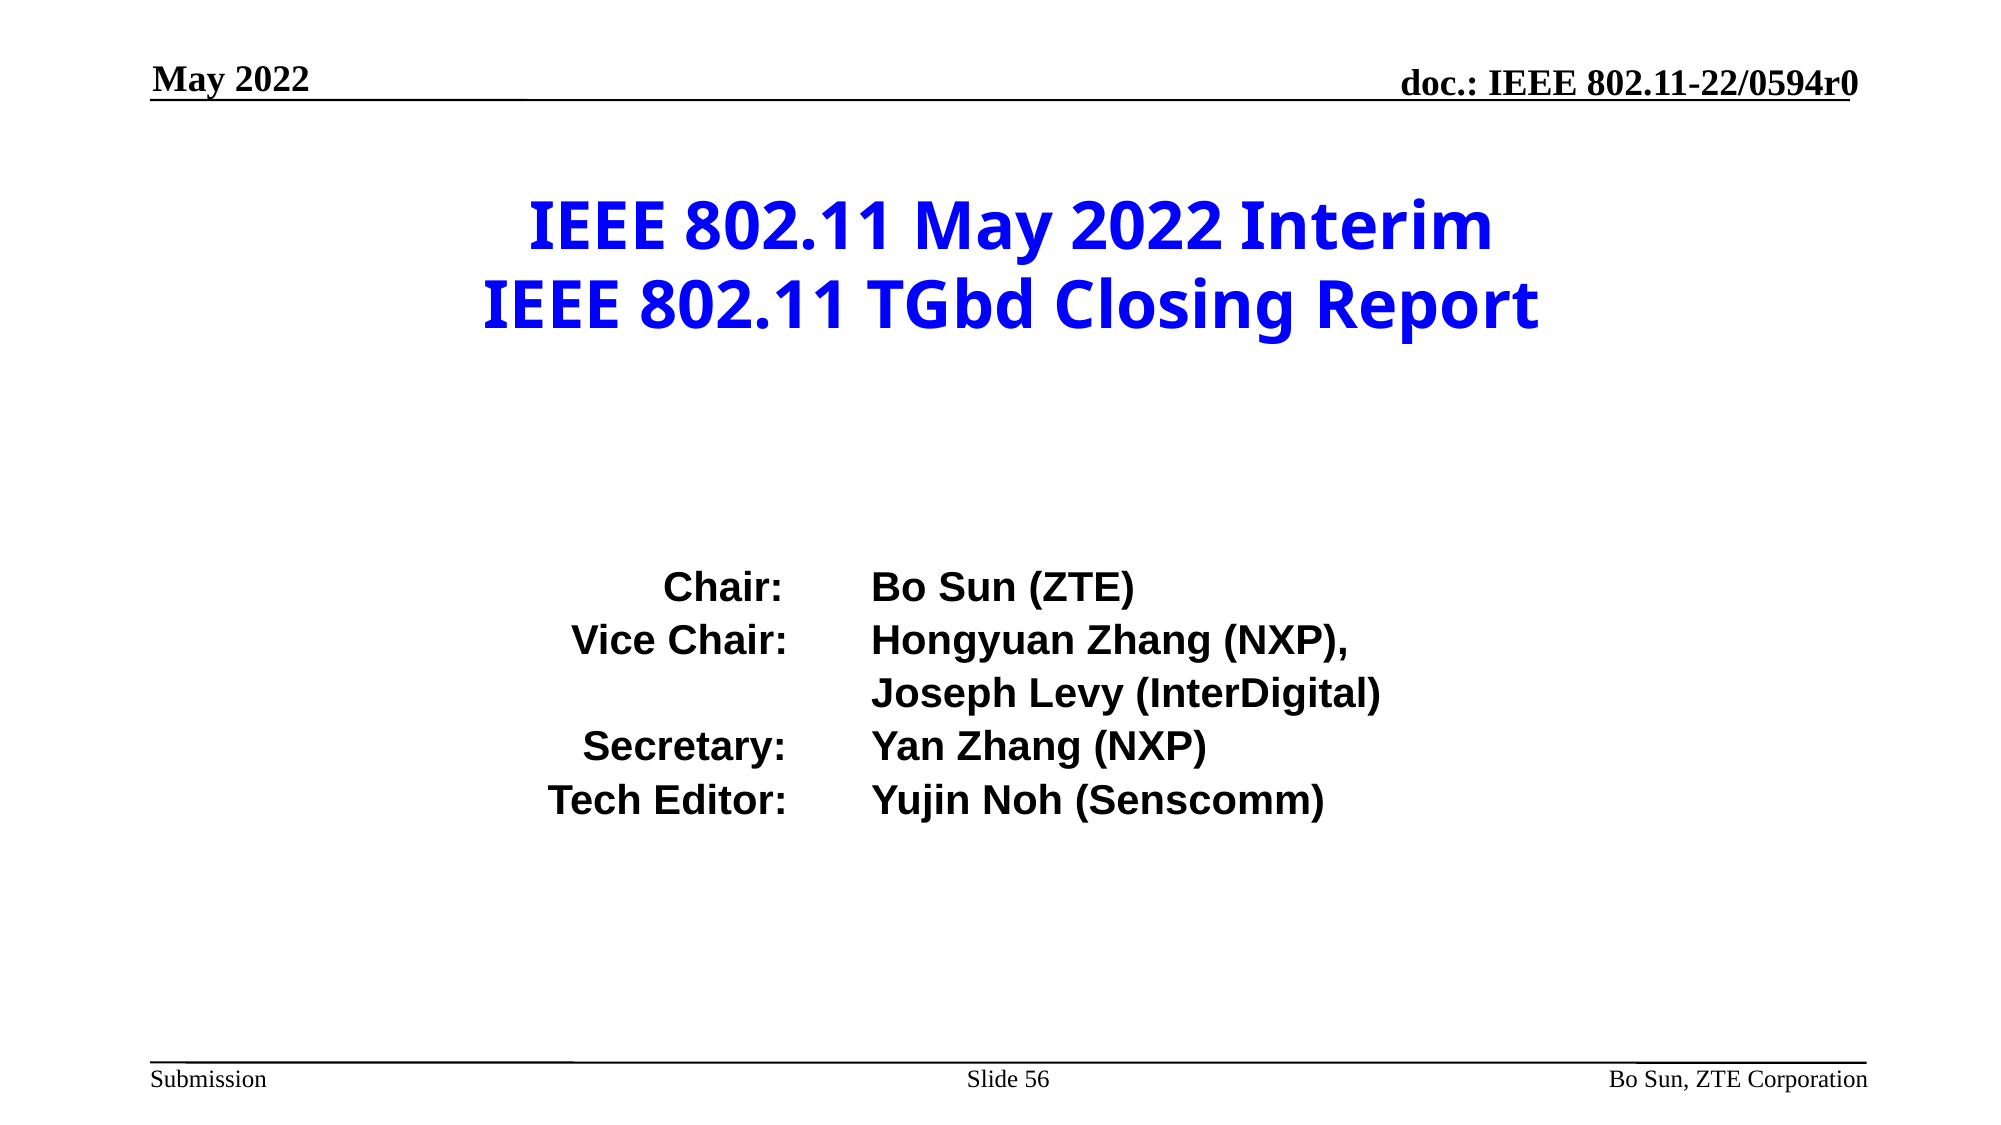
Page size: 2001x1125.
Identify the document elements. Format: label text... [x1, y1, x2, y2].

slide_number Slide 56 [950, 1061, 1067, 1123]
text_box Chair: Bo Sun (ZTE) Vice Chair: Hongyuan Zhang (NXP), Joseph Levy (InterDigital) Secretary: Yan Zhang (NXP) Tech Editor: Yujin Noh (Senscomm) [200, 349, 1813, 1027]
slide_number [152, 54, 563, 100]
title IEEE 802.11 May 2022 Interim IEEE 802.11 TGbd Closing Report [262, 112, 1763, 349]
footer Bo Sun, ZTE Corporation [1171, 1061, 1869, 1093]
